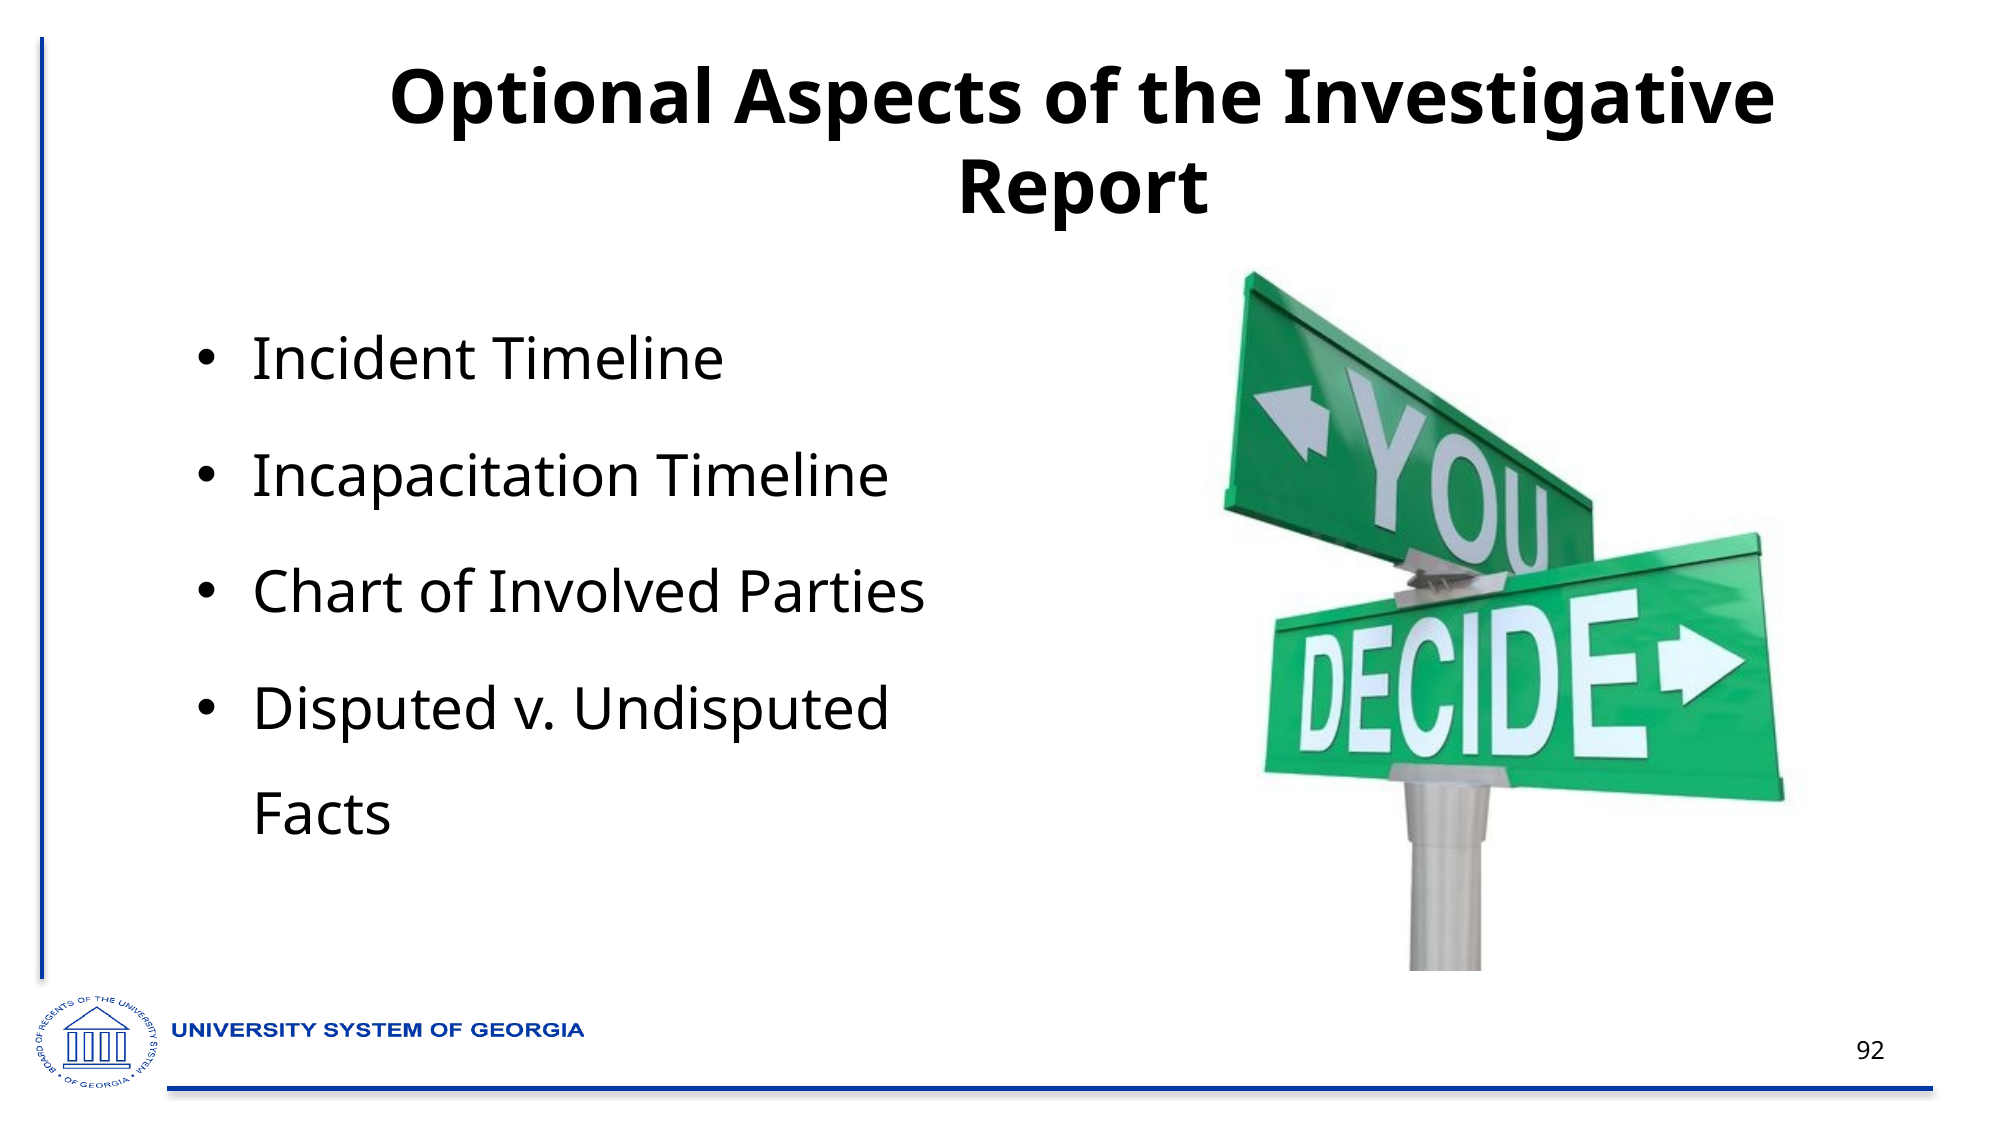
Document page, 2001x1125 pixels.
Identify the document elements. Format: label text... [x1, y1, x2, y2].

picture [33, 995, 584, 1088]
title Optional Aspects of the Investigative Report [266, 45, 1900, 233]
slide_number 92 [1779, 1022, 1900, 1083]
list Incident Timeline Incapacitation Timeline Chart of Involved Parties Disputed v. Undisputed Facts [181, 278, 982, 992]
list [1131, 266, 1836, 971]
